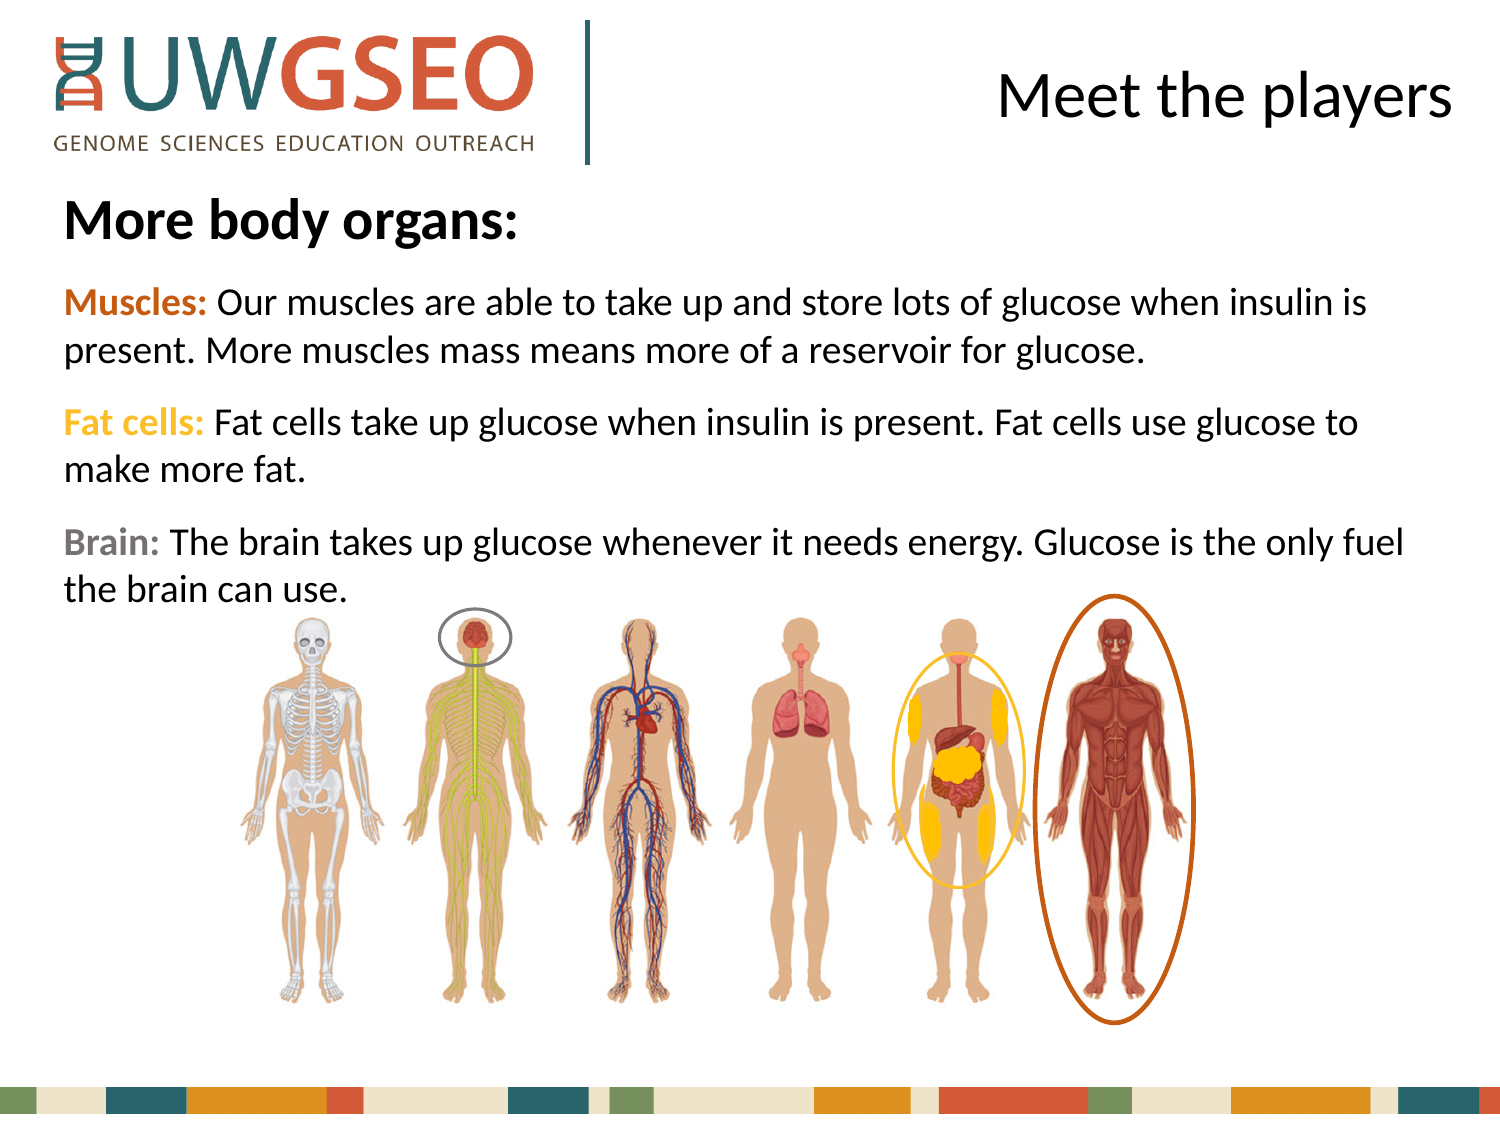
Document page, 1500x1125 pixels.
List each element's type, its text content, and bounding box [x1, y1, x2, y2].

picture [231, 591, 1234, 1029]
text_box More body organs: Muscles: Our muscles are able to take up and store lots of glucose when insulin is present. More muscles mass means more of a reservoir for glucose. Fat cells: Fat cells take up glucose when insulin is present. Fat cells use glucose to make more fat. Brain: The brain takes up glucose whenever it needs energy. Glucose is the only fuel the brain can use. [48, 173, 1470, 619]
picture [0, 1087, 1500, 1114]
picture [54, 35, 533, 151]
text_box Meet the players [622, 42, 1470, 139]
